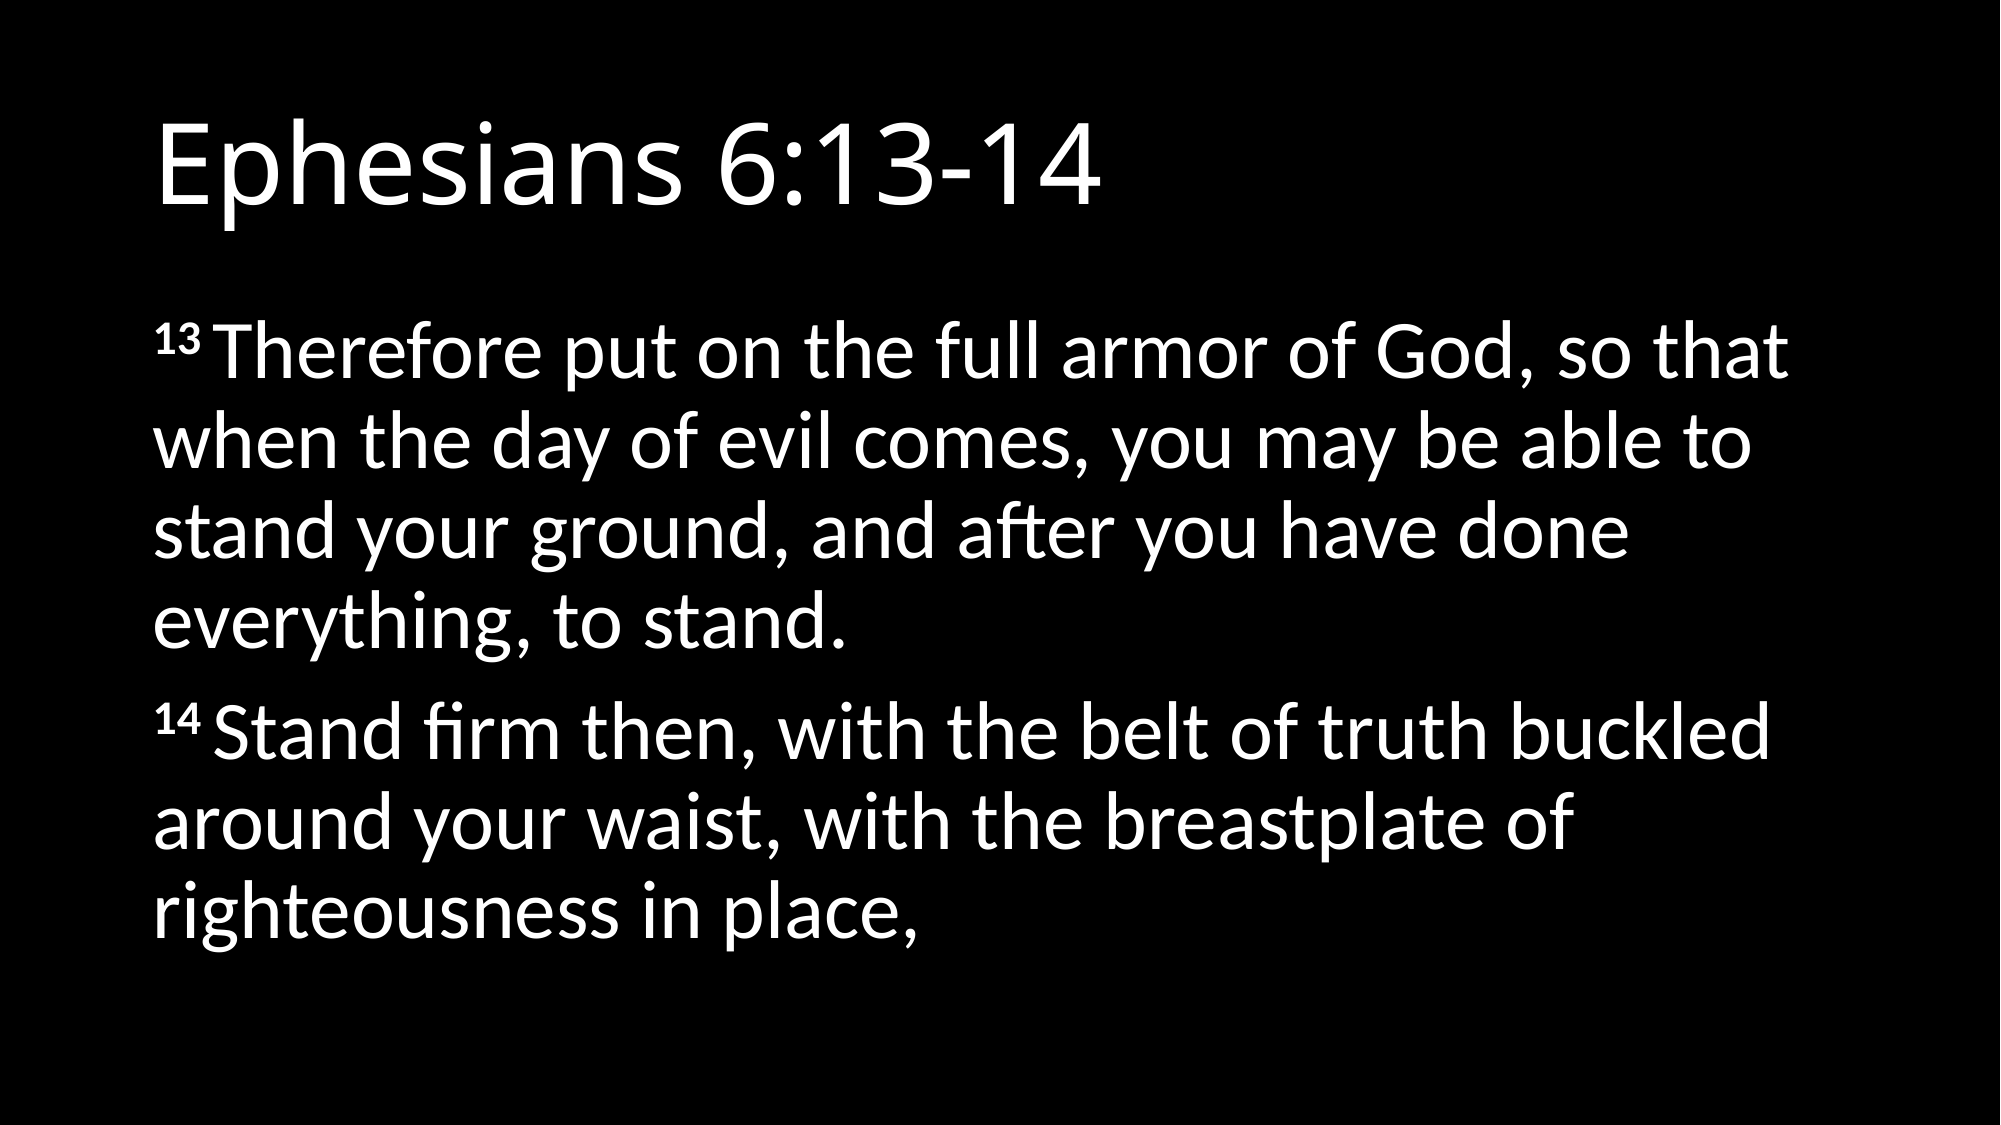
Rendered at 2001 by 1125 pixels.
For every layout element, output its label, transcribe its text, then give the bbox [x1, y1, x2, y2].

list 13 Therefore put on the full armor of God, so that when the day of evil comes, you may be able to stand your ground, and after you have done everything, to stand. 14 Stand firm then, with the belt of truth buckled around your waist, with the breastplate of righteousness in place, [137, 299, 1863, 1014]
title Ephesians 6:13-14 [137, 59, 1863, 278]
